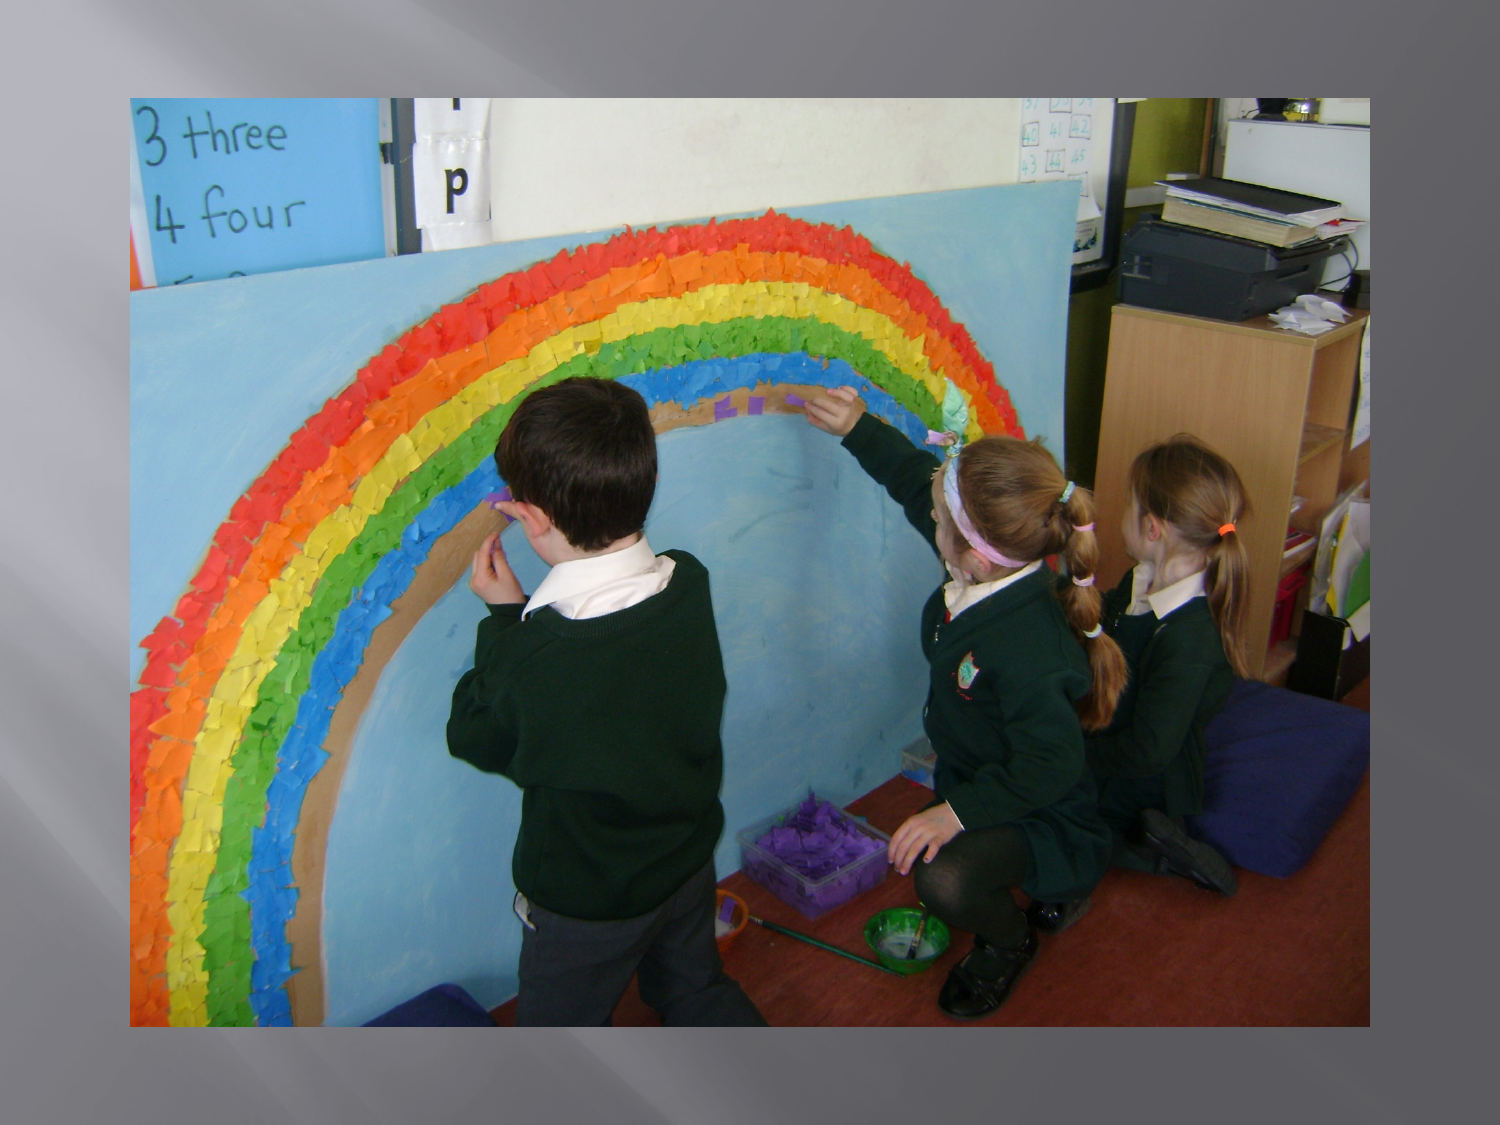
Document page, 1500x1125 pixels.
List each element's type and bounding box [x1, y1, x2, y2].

picture [130, 97, 1370, 1027]
